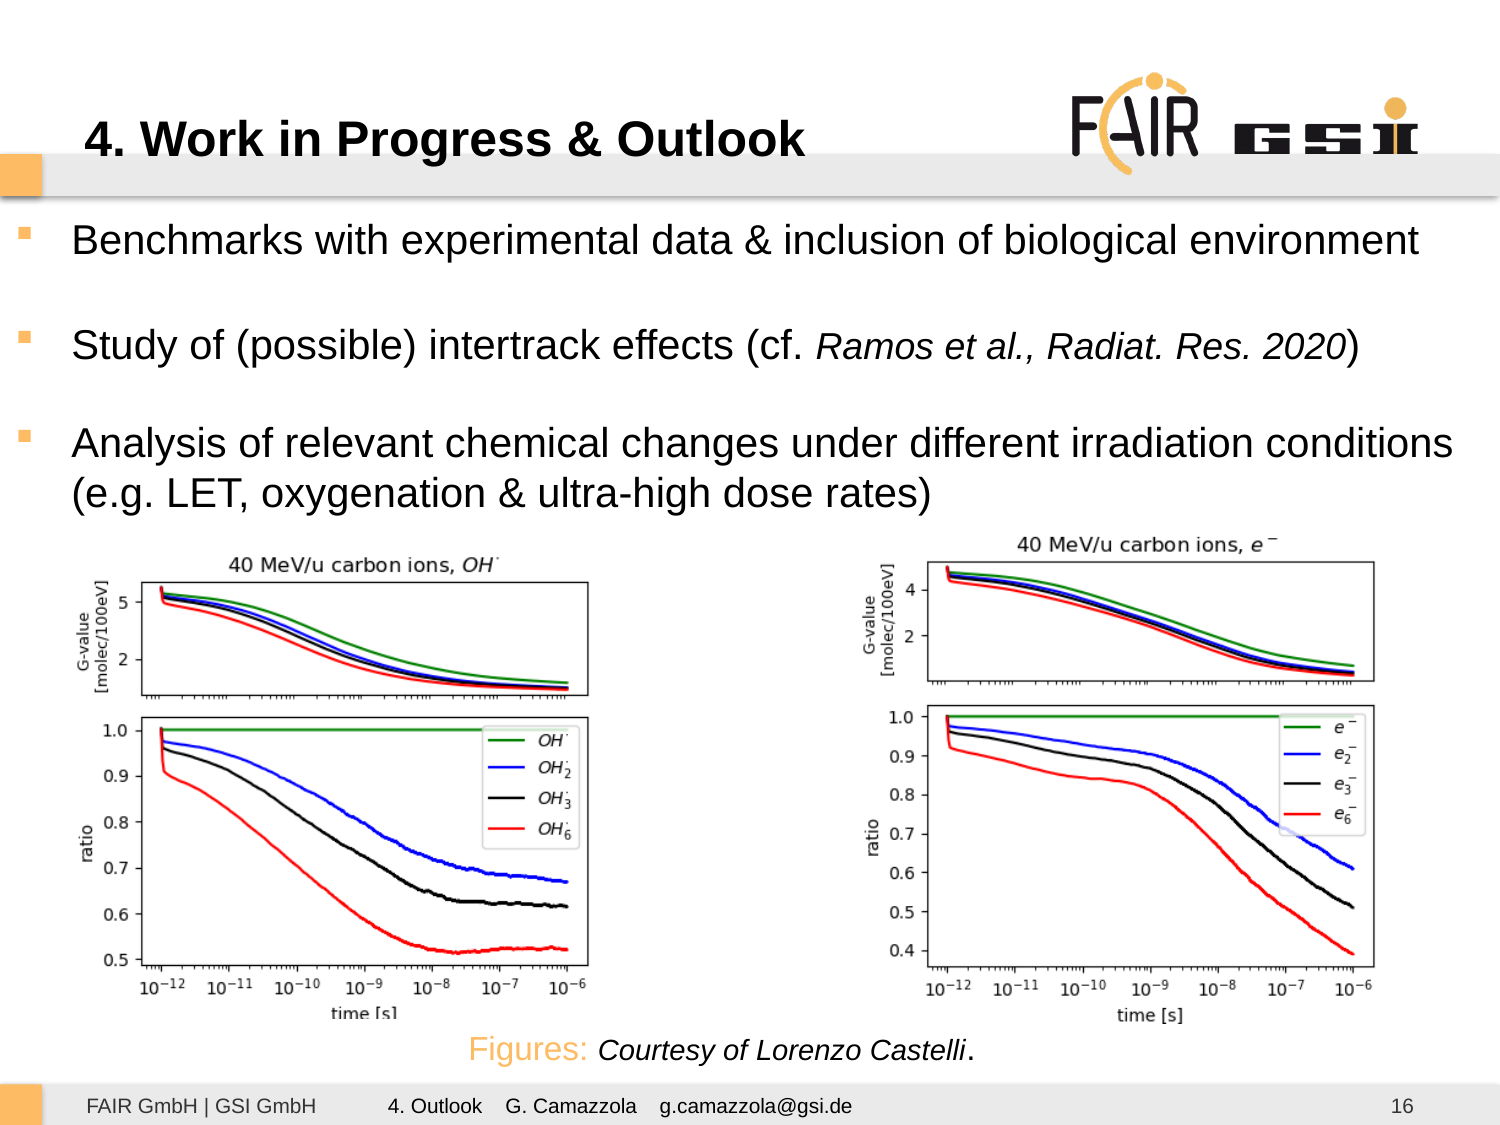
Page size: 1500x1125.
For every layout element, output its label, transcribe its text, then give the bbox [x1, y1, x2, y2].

picture [1233, 95, 1419, 154]
picture [69, 523, 645, 1019]
slide_number 16 [1306, 1074, 1429, 1125]
picture [1071, 70, 1199, 177]
picture [855, 499, 1431, 1024]
text_box Figures: Courtesy of Lorenzo Castelli. [453, 1019, 1236, 1075]
title 4. Work in Progress & Outlook [69, 44, 986, 174]
text_box Benchmarks with experimental data & inclusion of biological environment Study of (possible) intertrack effects (cf. Ramos et al., Radiat. Res. 2020) Analysis of relevant chemical changes under different irradiation conditions (e.g. LET, oxygenation & ultra-high dose rates) [0, 205, 1500, 565]
footer 4. Outlook G. Camazzola g.camazzola@gsi.de [372, 1076, 1165, 1125]
